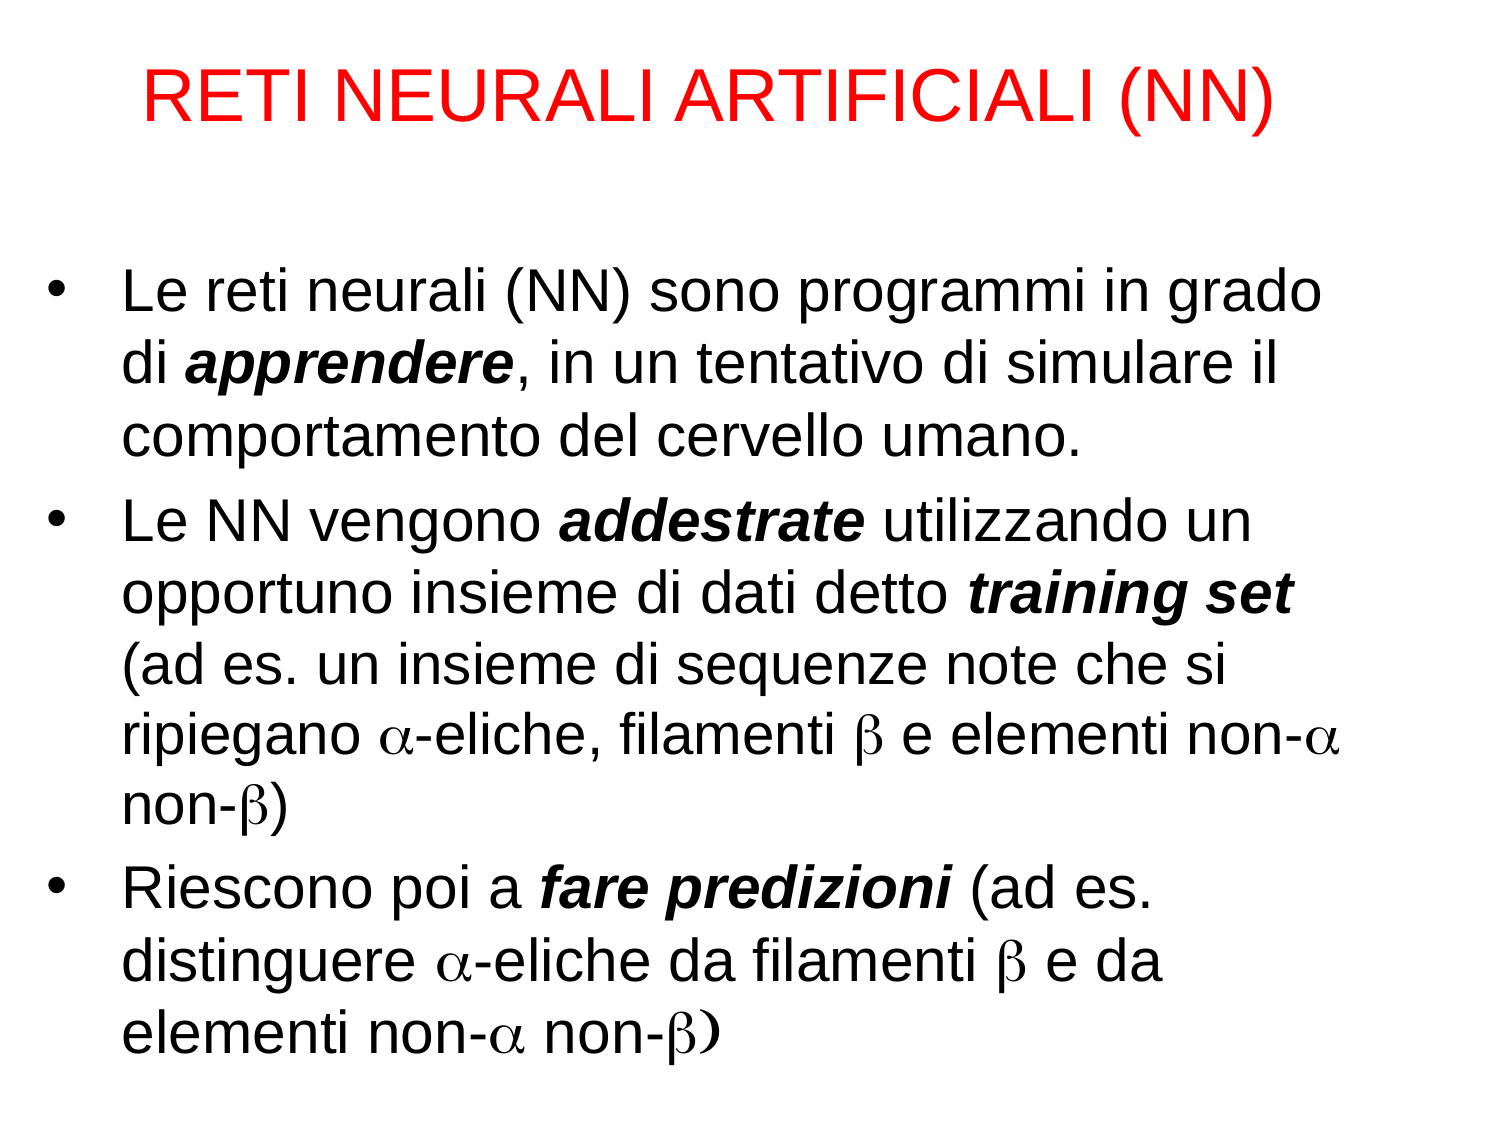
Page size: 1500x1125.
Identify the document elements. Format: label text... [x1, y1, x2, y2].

text_box RETI NEURALI ARTIFICIALI (NN) Le reti neurali (NN) sono programmi in grado di apprendere, in un tentativo di simulare il comportamento del cervello umano. Le NN vengono addestrate utilizzando un opportuno insieme di dati detto training set (ad es. un insieme di sequenze note che si ripiegano a-eliche, filamenti b e elementi non-a non-b) Riescono poi a fare predizioni (ad es. distinguere a-eliche da filamenti b e da elementi non-a non-b) [31, 38, 1387, 1125]
